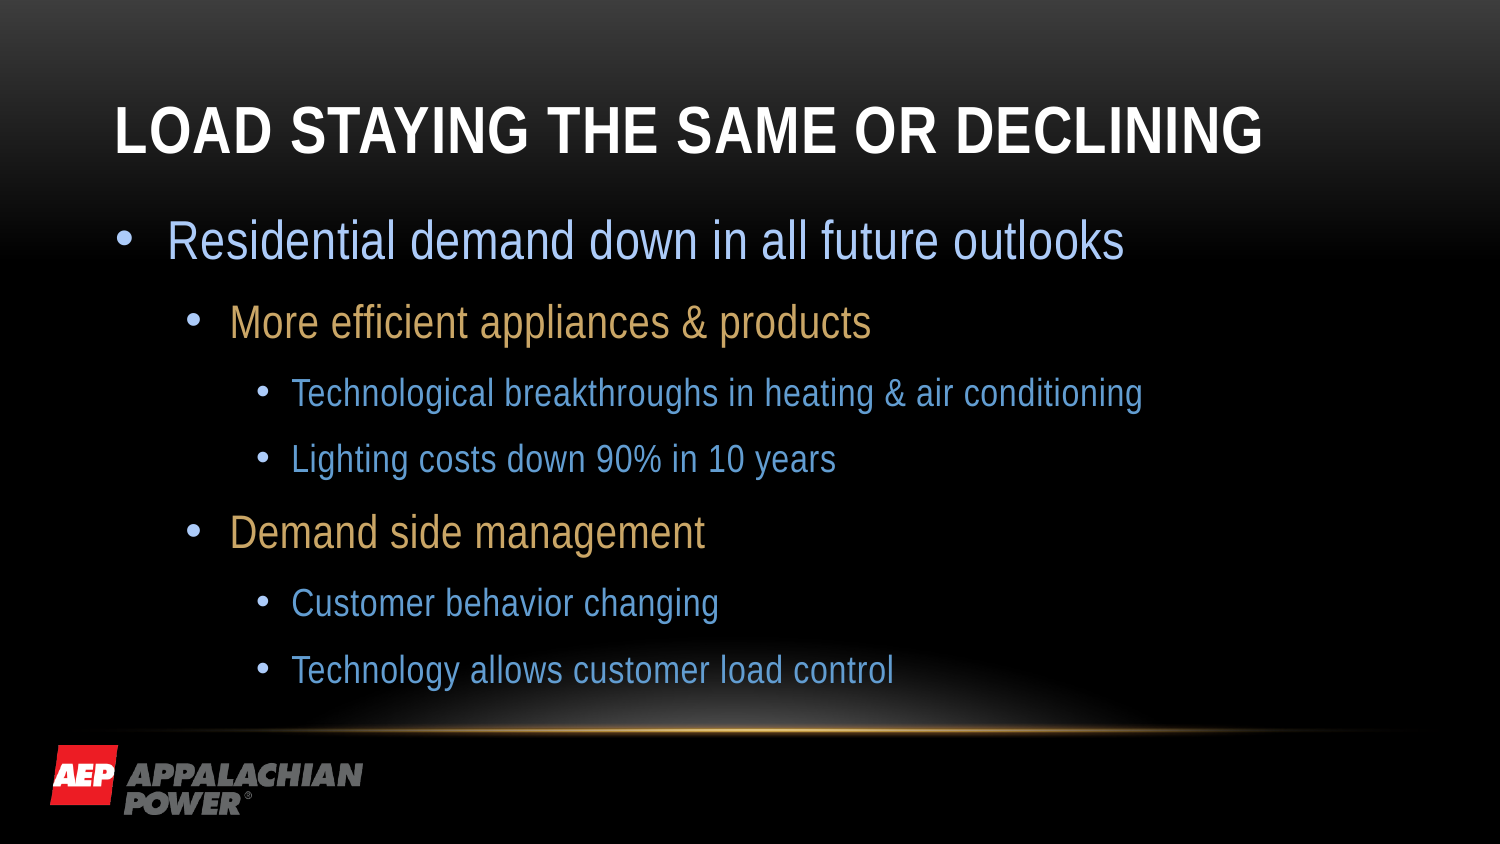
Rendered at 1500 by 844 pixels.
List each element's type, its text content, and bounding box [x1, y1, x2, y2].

title Load staying the same or declining [99, 33, 1500, 175]
list Residential demand down in all future outlooks More efficient appliances & products Technological breakthroughs in heating & air conditioning Lighting costs down 90% in 10 years Demand side management Customer behavior changing Technology allows customer load control [99, 196, 1400, 704]
picture [0, 0, 1500, 844]
